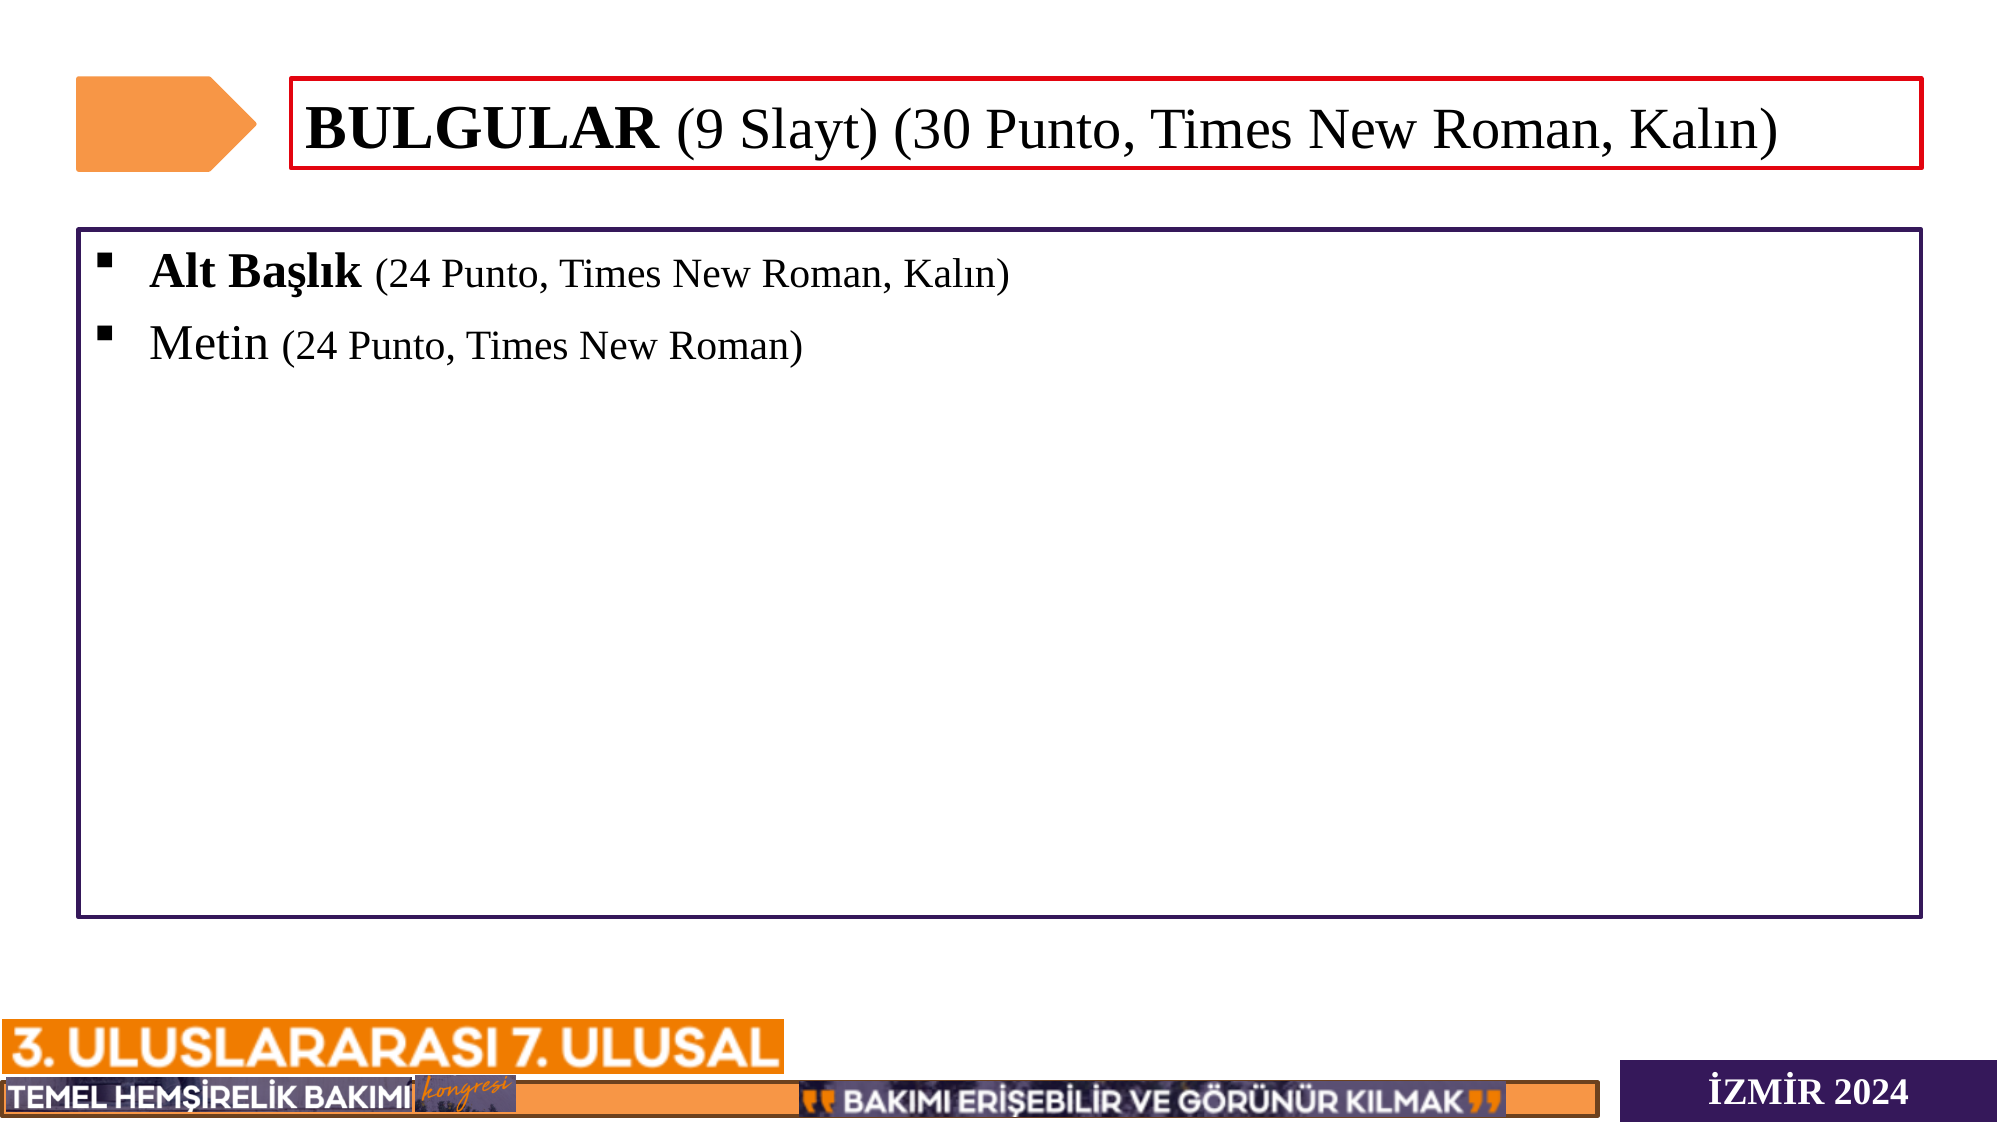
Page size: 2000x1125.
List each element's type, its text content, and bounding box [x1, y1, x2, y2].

text_box [78, 78, 255, 170]
picture [2, 1018, 784, 1112]
text_box [517, 1080, 798, 1118]
picture [799, 1080, 1507, 1117]
text_box Alt Başlık (24 Punto, Times New Roman, Kalın) Metin (24 Punto, Times New Roman) [78, 229, 1922, 918]
text_box [1507, 1080, 1600, 1118]
picture [5, 1077, 412, 1113]
table_header İZMİR 2024 [1620, 1060, 1997, 1122]
text_box BULGULAR (9 Slayt) (30 Punto, Times New Roman, Kalın) [291, 78, 1922, 169]
